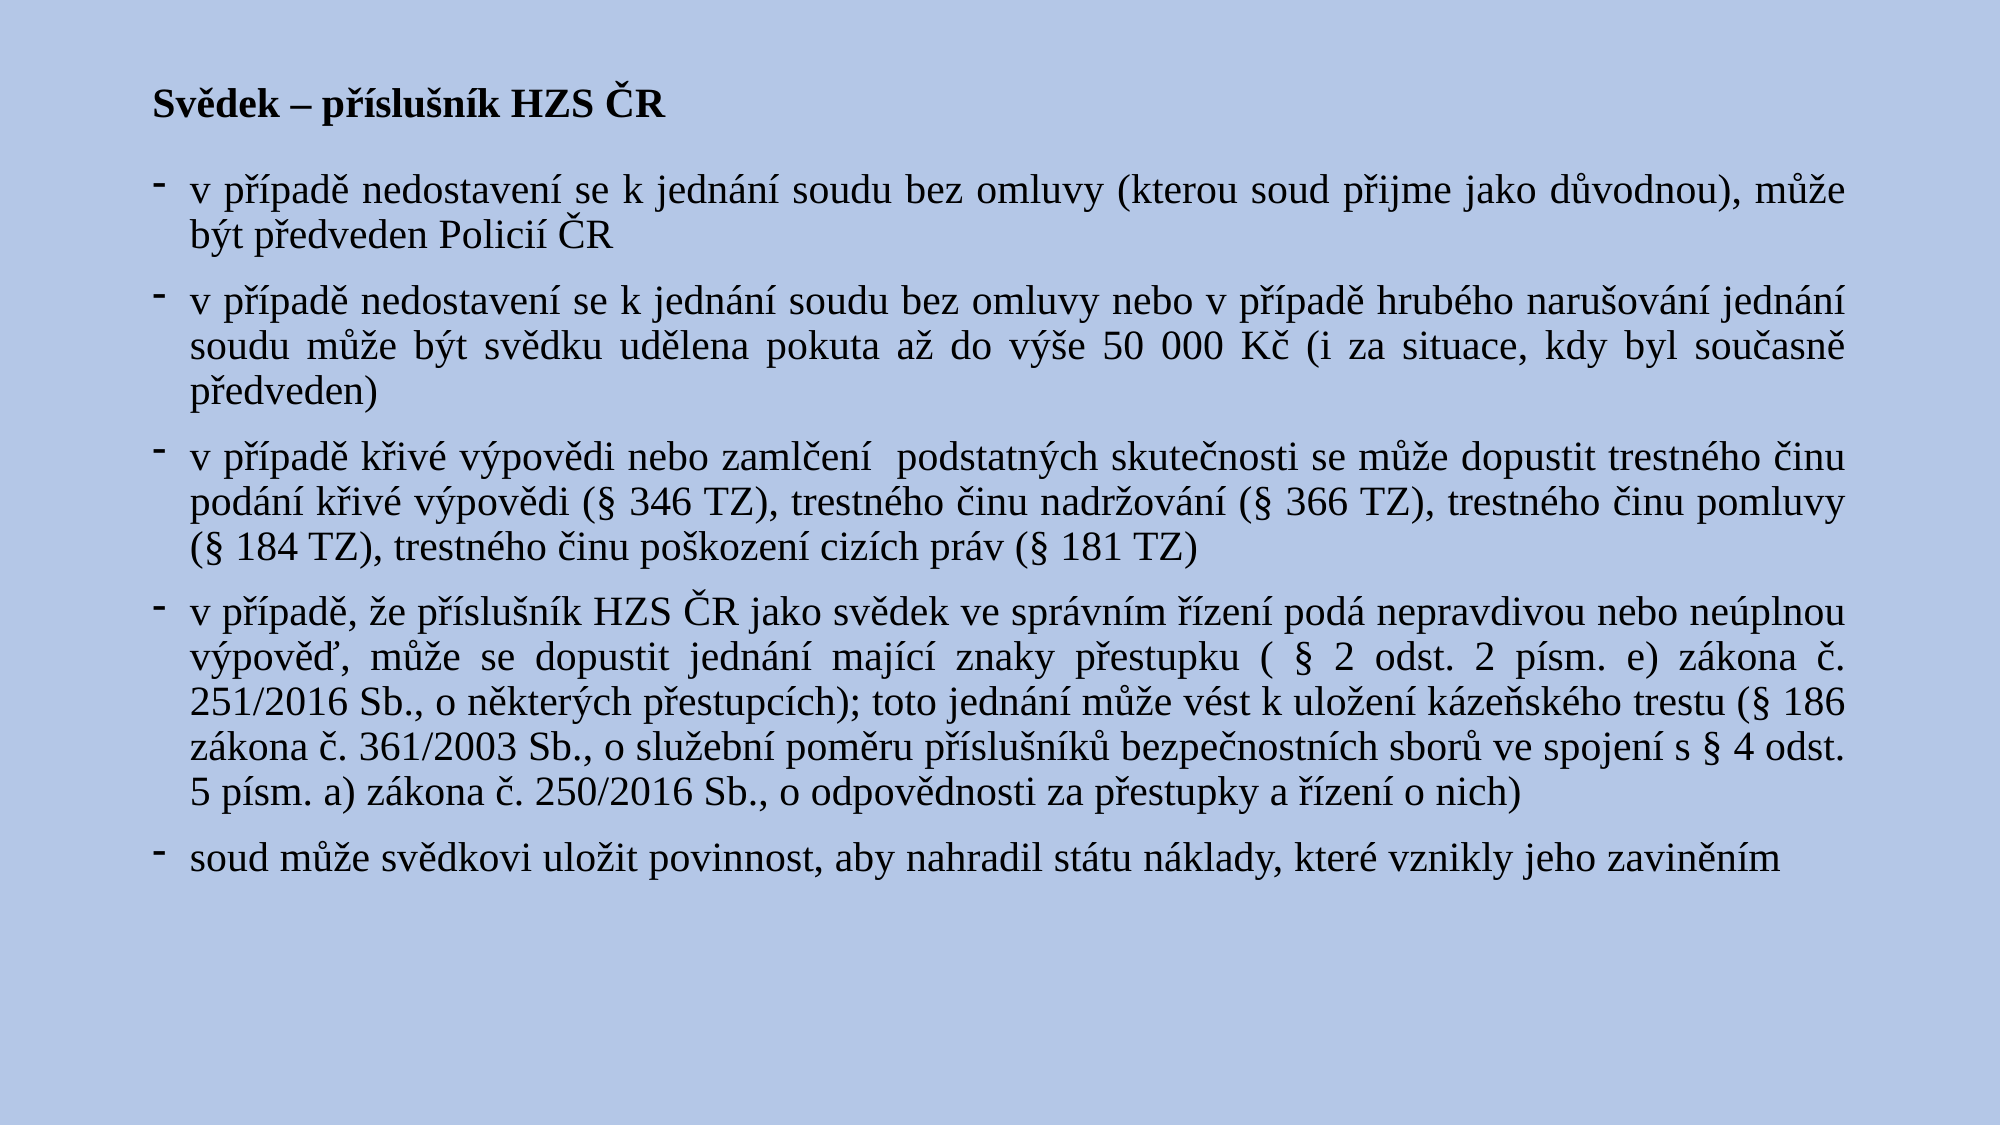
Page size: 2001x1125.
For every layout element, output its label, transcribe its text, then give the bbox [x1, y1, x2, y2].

title Svědek – příslušník HZS ČR [137, 59, 1863, 149]
list v případě nedostavení se k jednání soudu bez omluvy (kterou soud přijme jako důvodnou), může být předveden Policií ČR v případě nedostavení se k jednání soudu bez omluvy nebo v případě hrubého narušování jednání soudu může být svědku udělena pokuta až do výše 50 000 Kč (i za situace, kdy byl současně předveden) v případě křivé výpovědi nebo zamlčení podstatných skutečnosti se může dopustit trestného činu podání křivé výpovědi (§ 346 TZ), trestného činu nadržování (§ 366 TZ), trestného činu pomluvy (§ 184 TZ), trestného činu poškození cizích práv (§ 181 TZ) v případě, že příslušník HZS ČR jako svědek ve správním řízení podá nepravdivou nebo neúplnou výpověď, může se dopustit jednání mající znaky přestupku ( § 2 odst. 2 písm. e) zákona č. 251/2016 Sb., o některých přestupcích); toto jednání může vést k uložení kázeňského trestu (§ 186 zákona č. 361/2003 Sb., o služební poměru příslušníků bezpečnostních sborů ve spojení s § 4 odst. 5 písm. a) zákona č. 250/2016 Sb., o odpovědnosti za přestupky a řízení o nich) soud může svědkovi uložit povinnost, aby nahradil státu náklady, které vznikly jeho zaviněním [137, 159, 1863, 1014]
